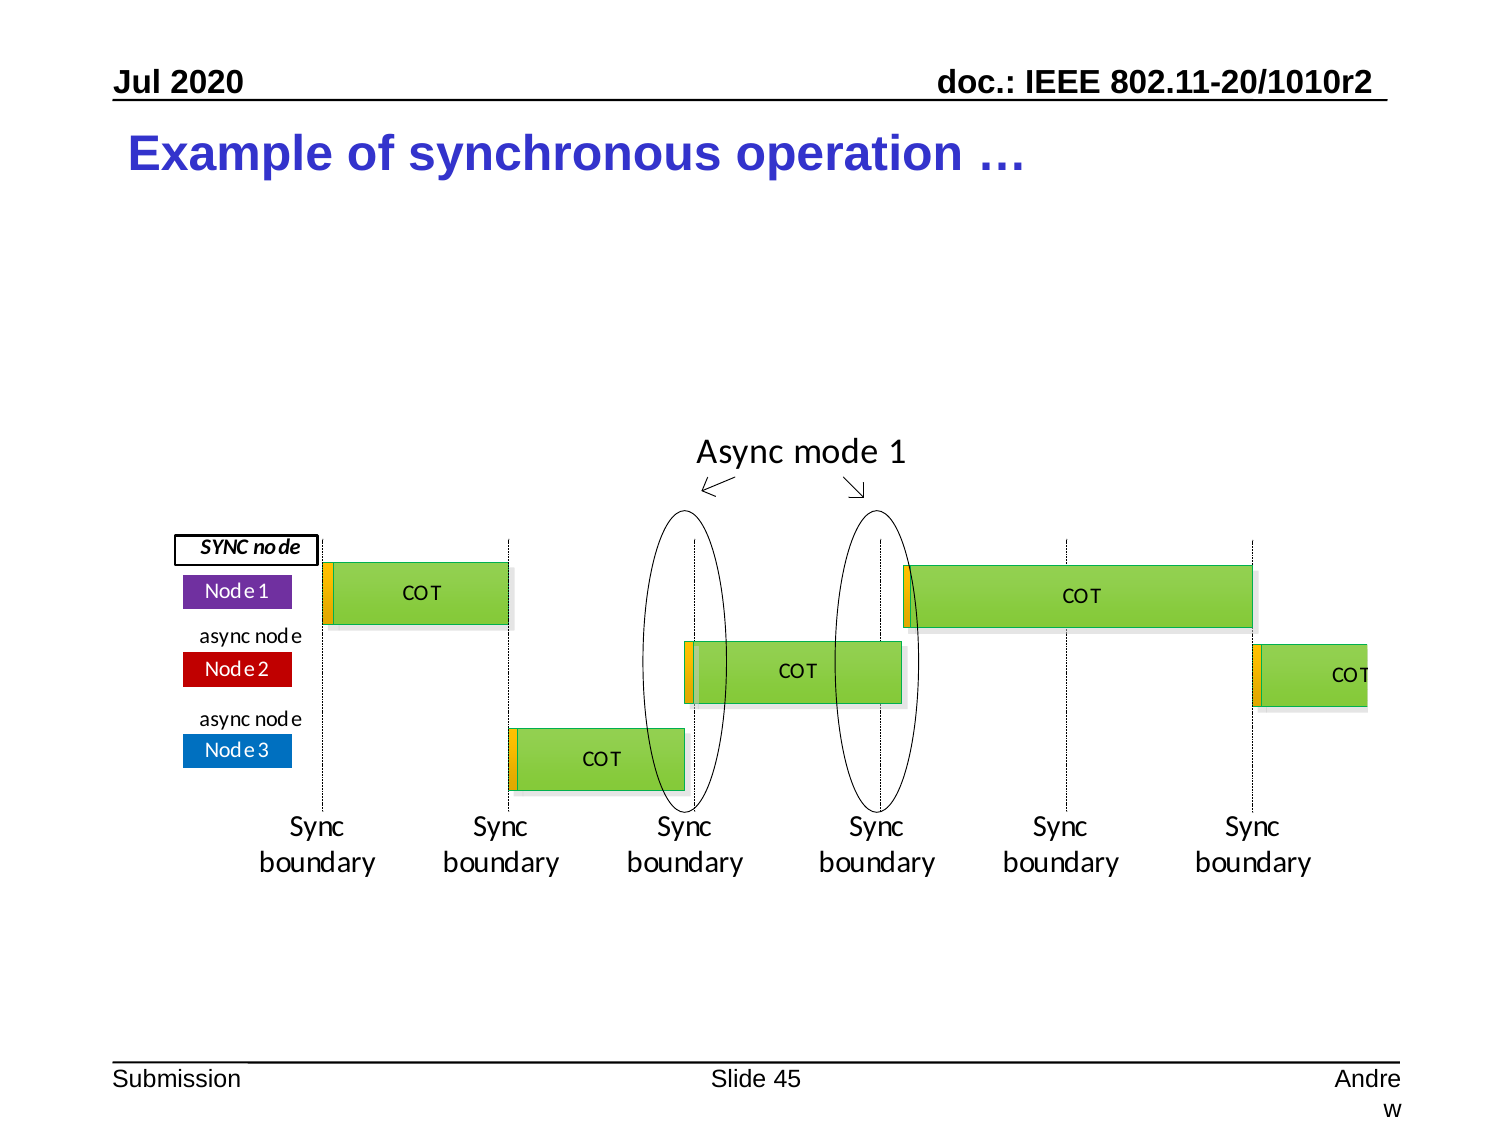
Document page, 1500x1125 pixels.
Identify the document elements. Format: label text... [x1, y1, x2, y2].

picture [144, 347, 1368, 1030]
slide_number Slide 45 [709, 1061, 803, 1093]
title Example of synchronous operation … [112, 112, 1388, 288]
footer Andrew Myles, Cisco [1320, 1061, 1402, 1093]
